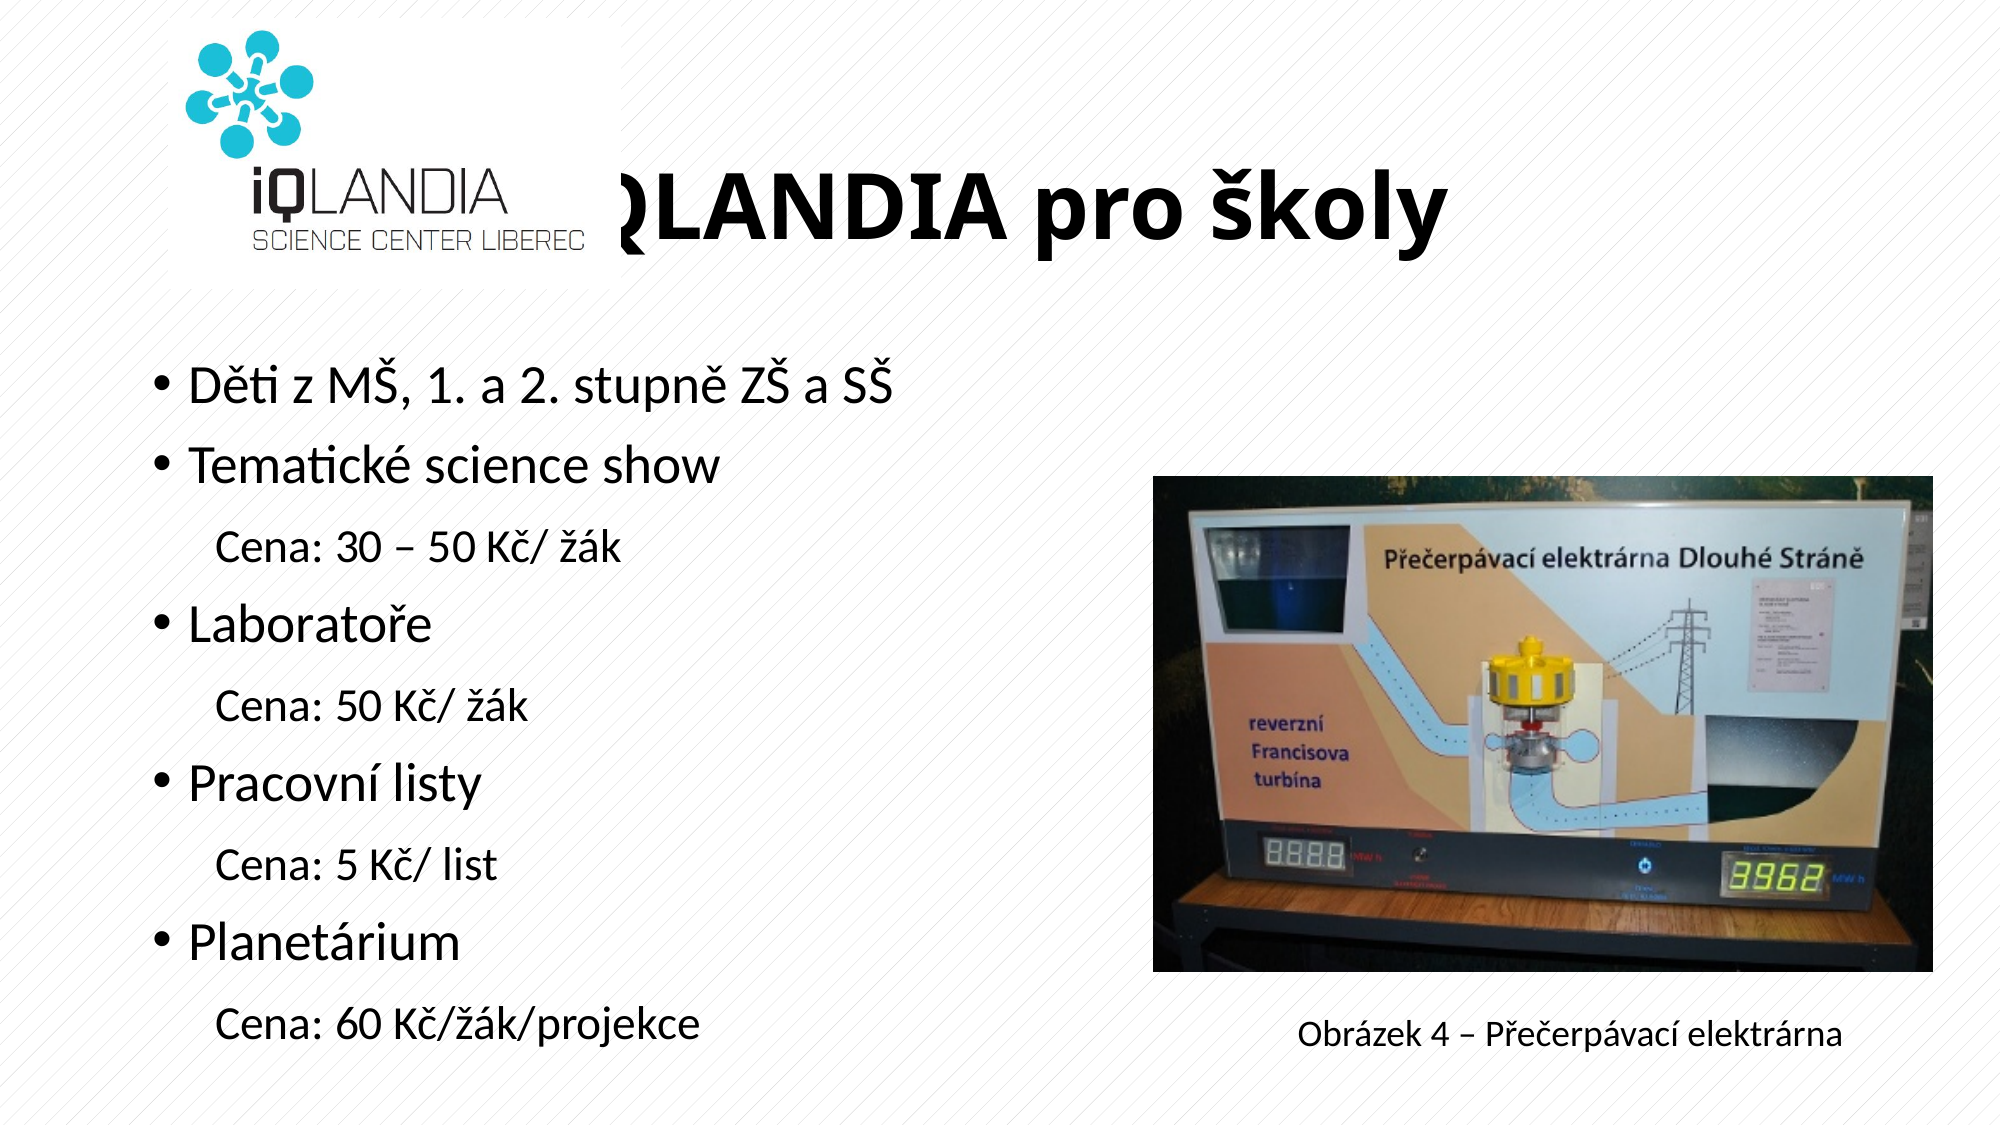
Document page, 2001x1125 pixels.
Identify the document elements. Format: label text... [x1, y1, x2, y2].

list Děti z MŠ, 1. a 2. stupně ZŠ a SŠ Tematické science show Cena: 30 – 50 Kč/ žák Laboratoře Cena: 50 Kč/ žák Pracovní listy Cena: 5 Kč/ list Planetárium Cena: 60 Kč/žák/projekce [137, 348, 1863, 1063]
picture [1153, 476, 1933, 972]
text_box Obrázek 4 – Přečerpávací elektrárna [1283, 1001, 1859, 1062]
picture [168, 18, 621, 289]
title iQLANDIA pro školy [137, 101, 1863, 319]
